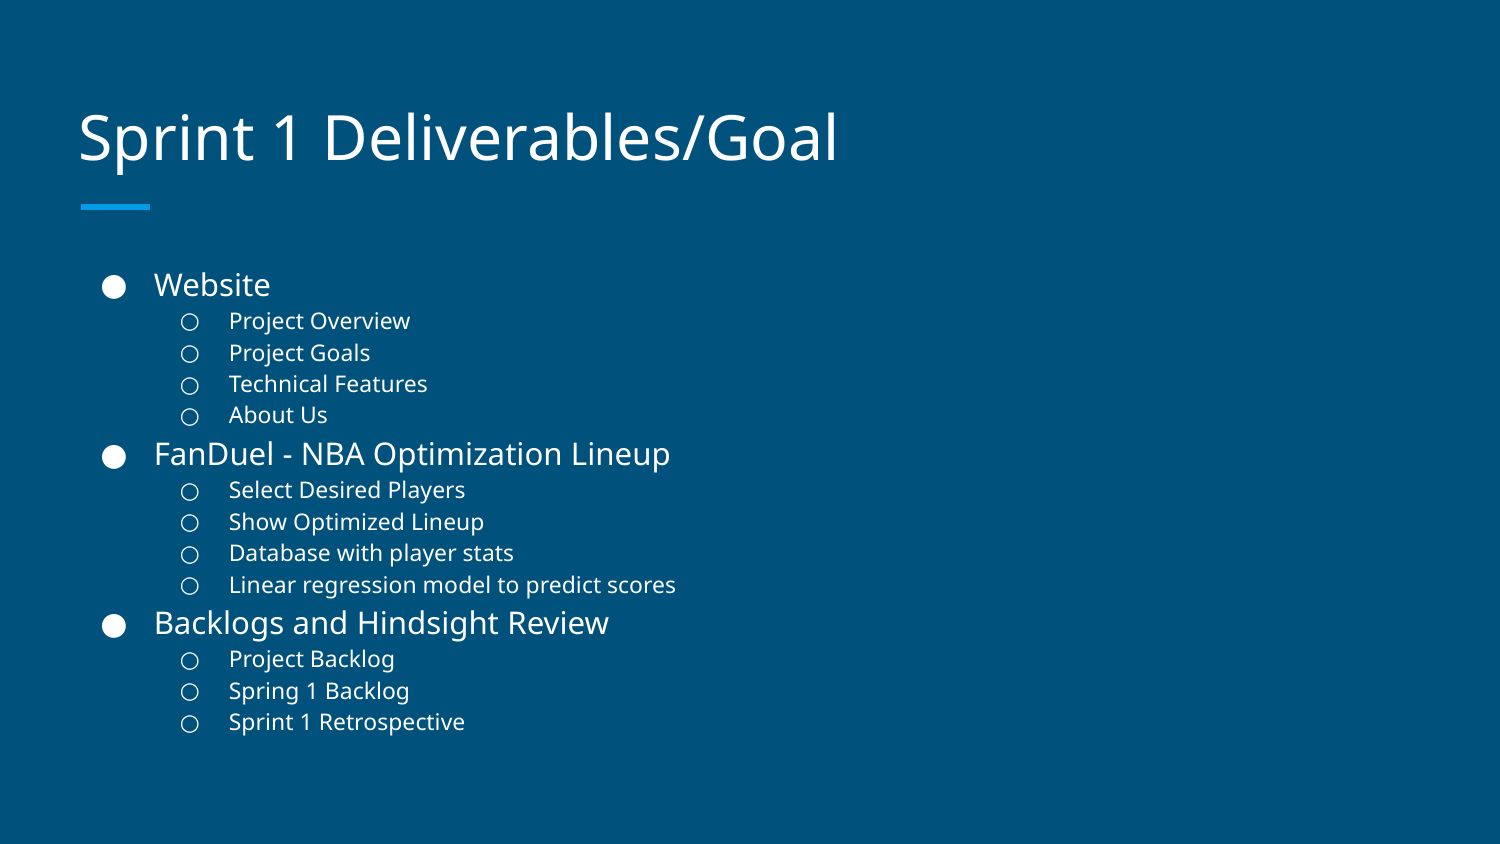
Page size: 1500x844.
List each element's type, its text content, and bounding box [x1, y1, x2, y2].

title Sprint 1 Deliverables/Goal [63, 75, 1437, 188]
list Website Project Overview Project Goals Technical Features About Us FanDuel - NBA Optimization Lineup Select Desired Players Show Optimized Lineup Database with player stats Linear regression model to predict scores Backlogs and Hindsight Review Project Backlog Spring 1 Backlog Sprint 1 Retrospective [63, 244, 1437, 750]
